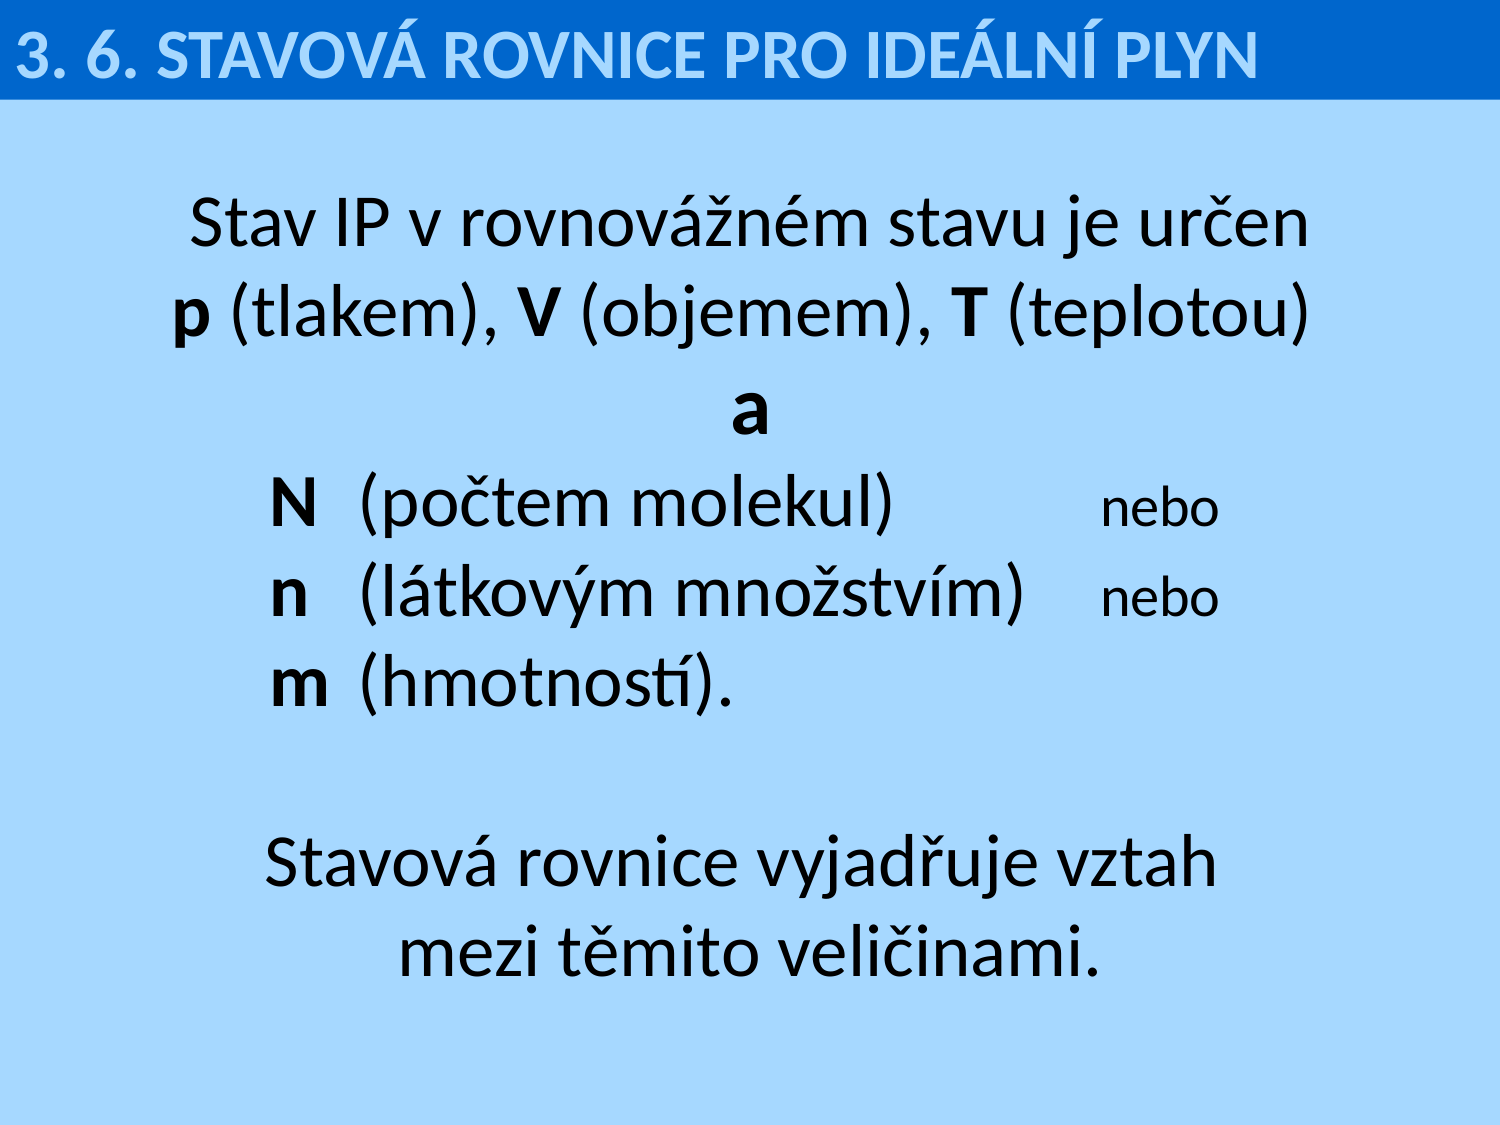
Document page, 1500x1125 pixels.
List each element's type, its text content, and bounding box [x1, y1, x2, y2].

text_box 3. 6. STAVOVÁ ROVNICE PRO IDEÁLNÍ PLYN [0, 0, 1500, 100]
text_box Stav IP v rovnovážném stavu je určen p (tlakem), V (objemem), T (teplotou) a N (počtem molekul) nebo n (látkovým množstvím) nebo m (hmotností). Stavová rovnice vyjadřuje vztah mezi těmito veličinami. [35, 164, 1467, 999]
